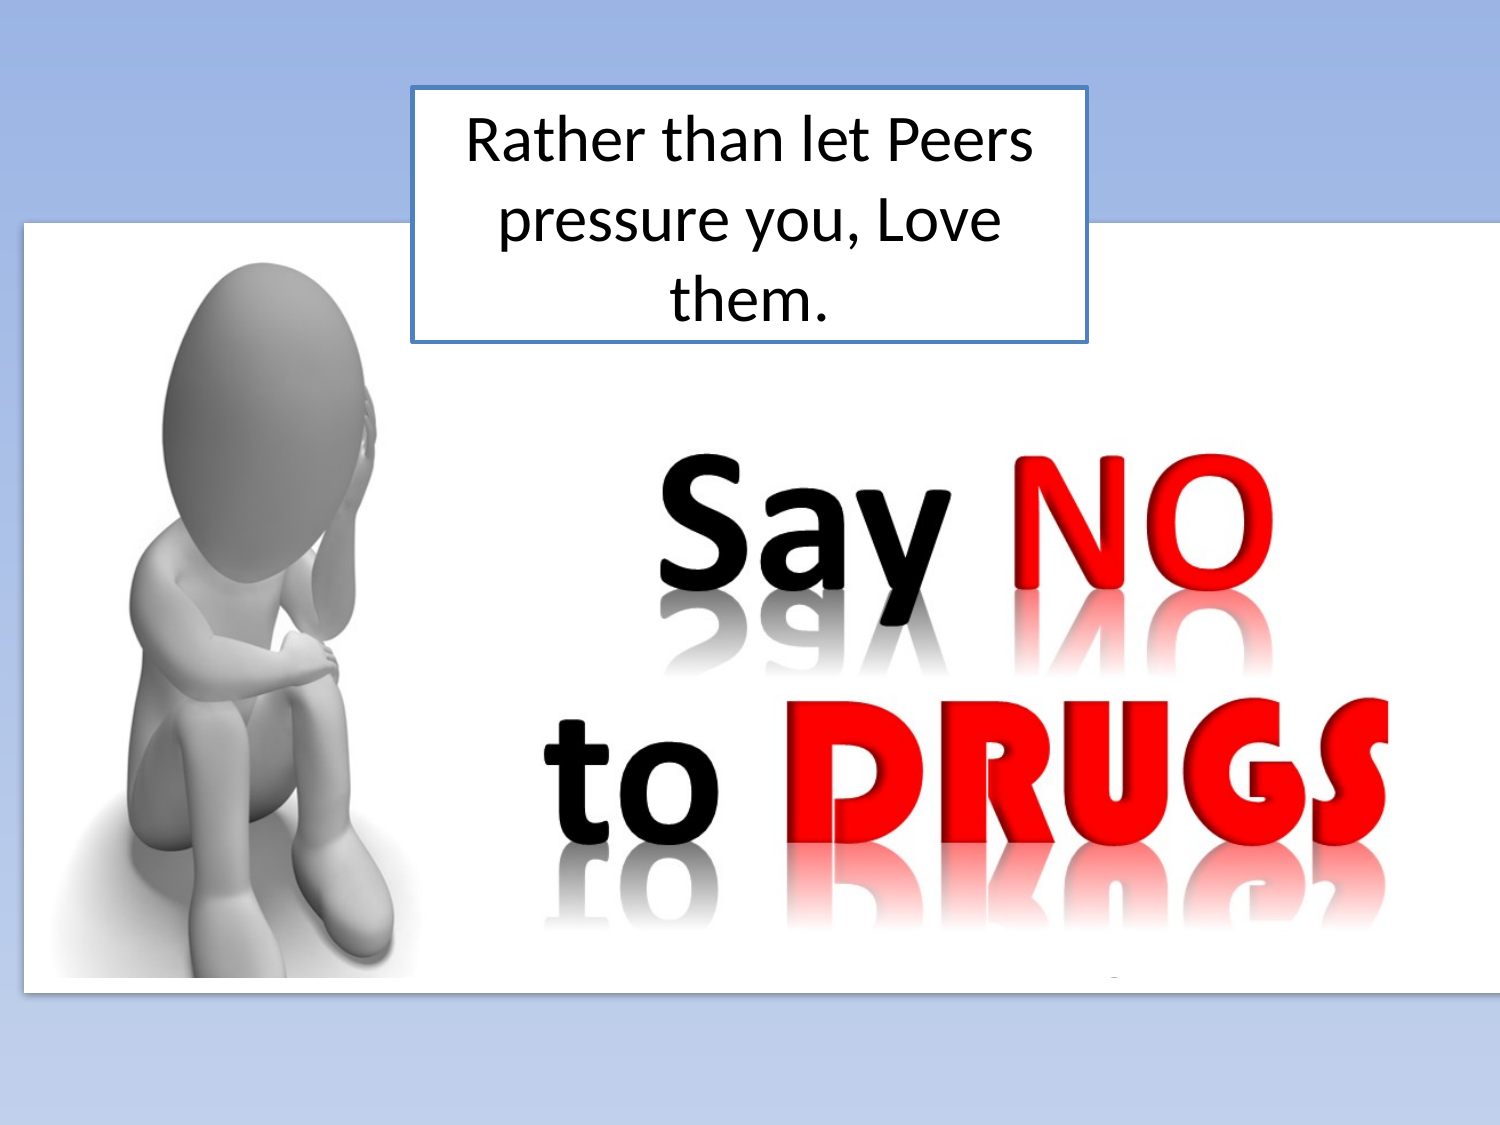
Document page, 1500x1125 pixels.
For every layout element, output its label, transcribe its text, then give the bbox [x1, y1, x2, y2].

text_box Rather than let Peers pressure you, Love them. [410, 85, 1089, 235]
picture [37, 237, 1500, 979]
